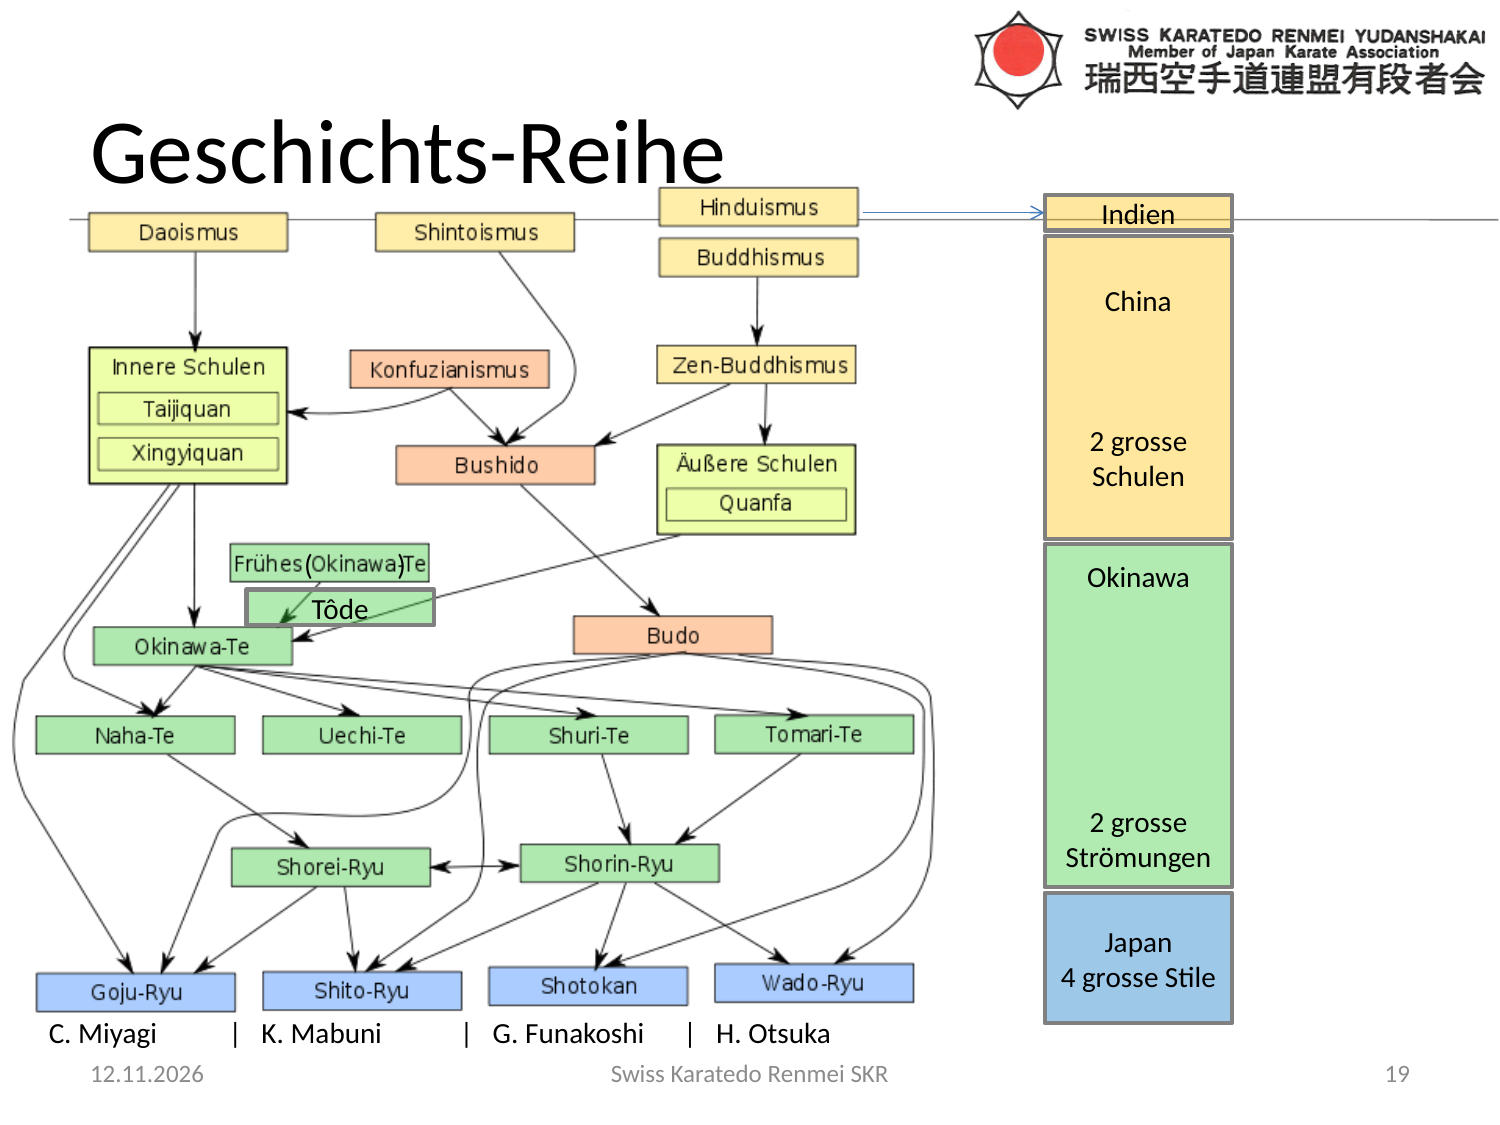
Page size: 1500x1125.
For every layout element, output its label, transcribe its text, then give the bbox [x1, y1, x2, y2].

text_box China 2 grosse Schulen [1043, 234, 1234, 541]
footer Swiss Karatedo Renmei SKR [512, 1042, 988, 1103]
title Geschichts-Reihe [75, 78, 1425, 215]
picture [0, 131, 938, 1069]
text_box Japan 4 grosse Stile [1043, 891, 1234, 1025]
picture [970, 7, 1499, 115]
slide_number 19 [1074, 1042, 1425, 1103]
text_box Indien [1043, 193, 1234, 233]
text_box Okinawa 2 grosse Strömungen [1043, 542, 1234, 889]
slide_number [75, 1078, 425, 1103]
